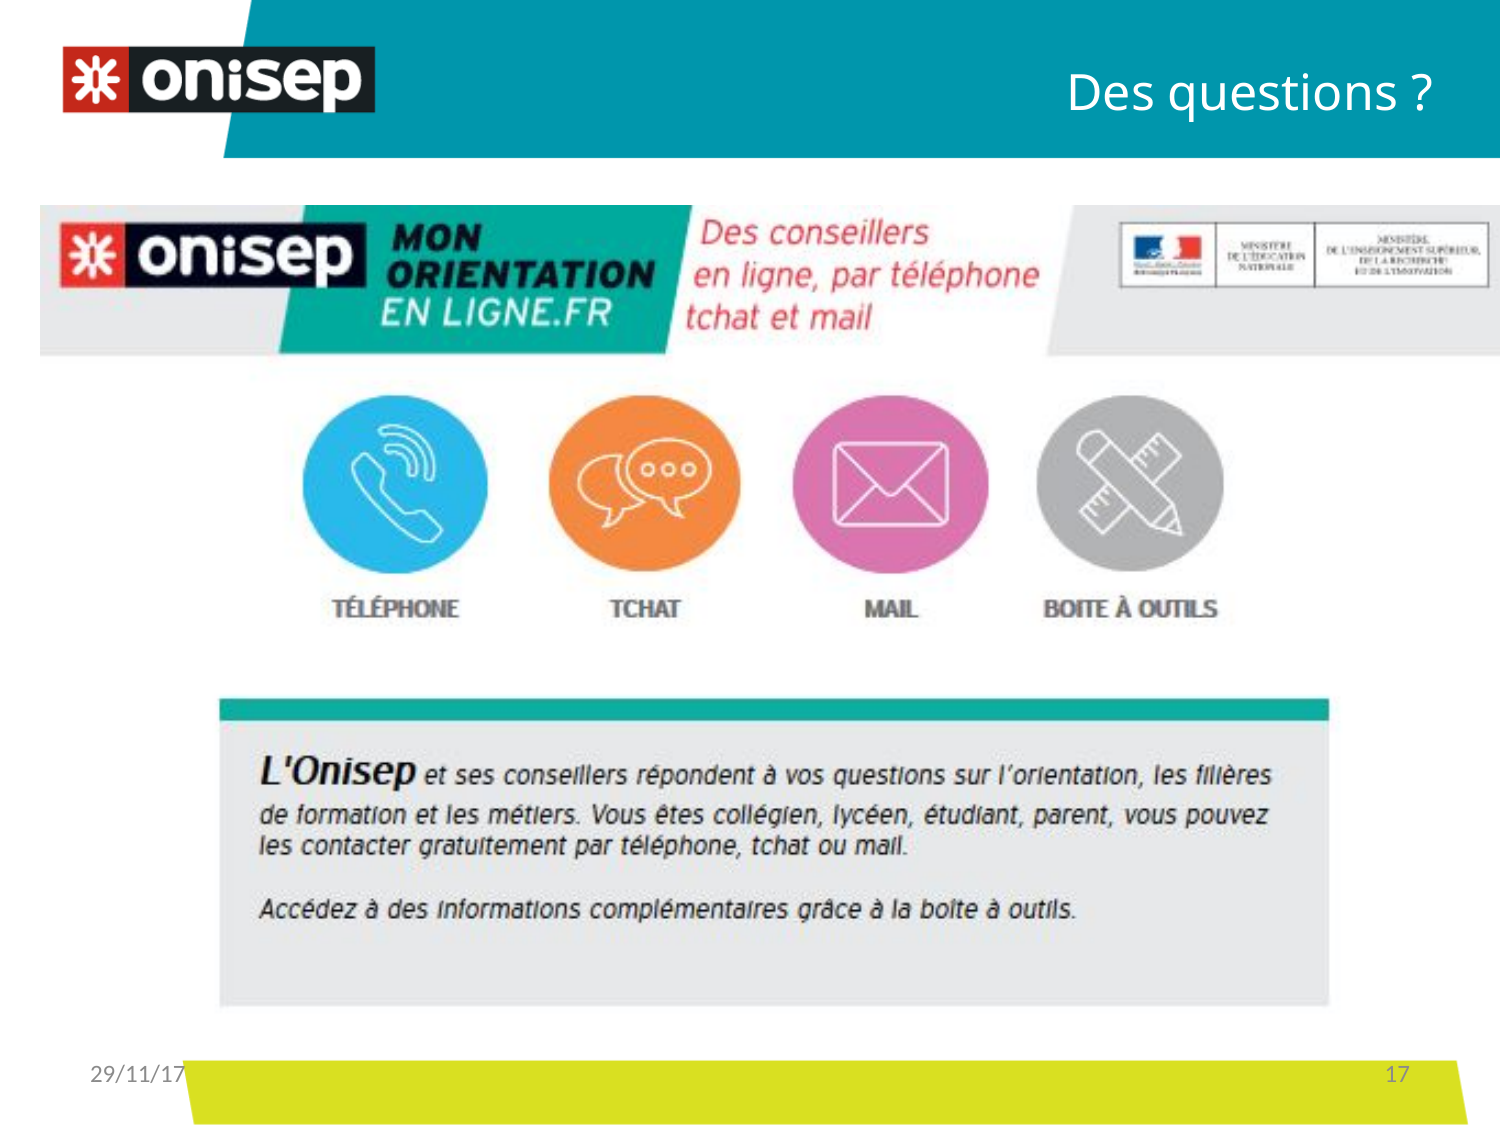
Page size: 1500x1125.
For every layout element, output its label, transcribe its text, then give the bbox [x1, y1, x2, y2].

picture [0, 0, 1500, 1125]
slide_number 17 [1074, 1051, 1425, 1103]
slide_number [75, 1051, 425, 1103]
text_box Des questions ? [202, 50, 1461, 130]
